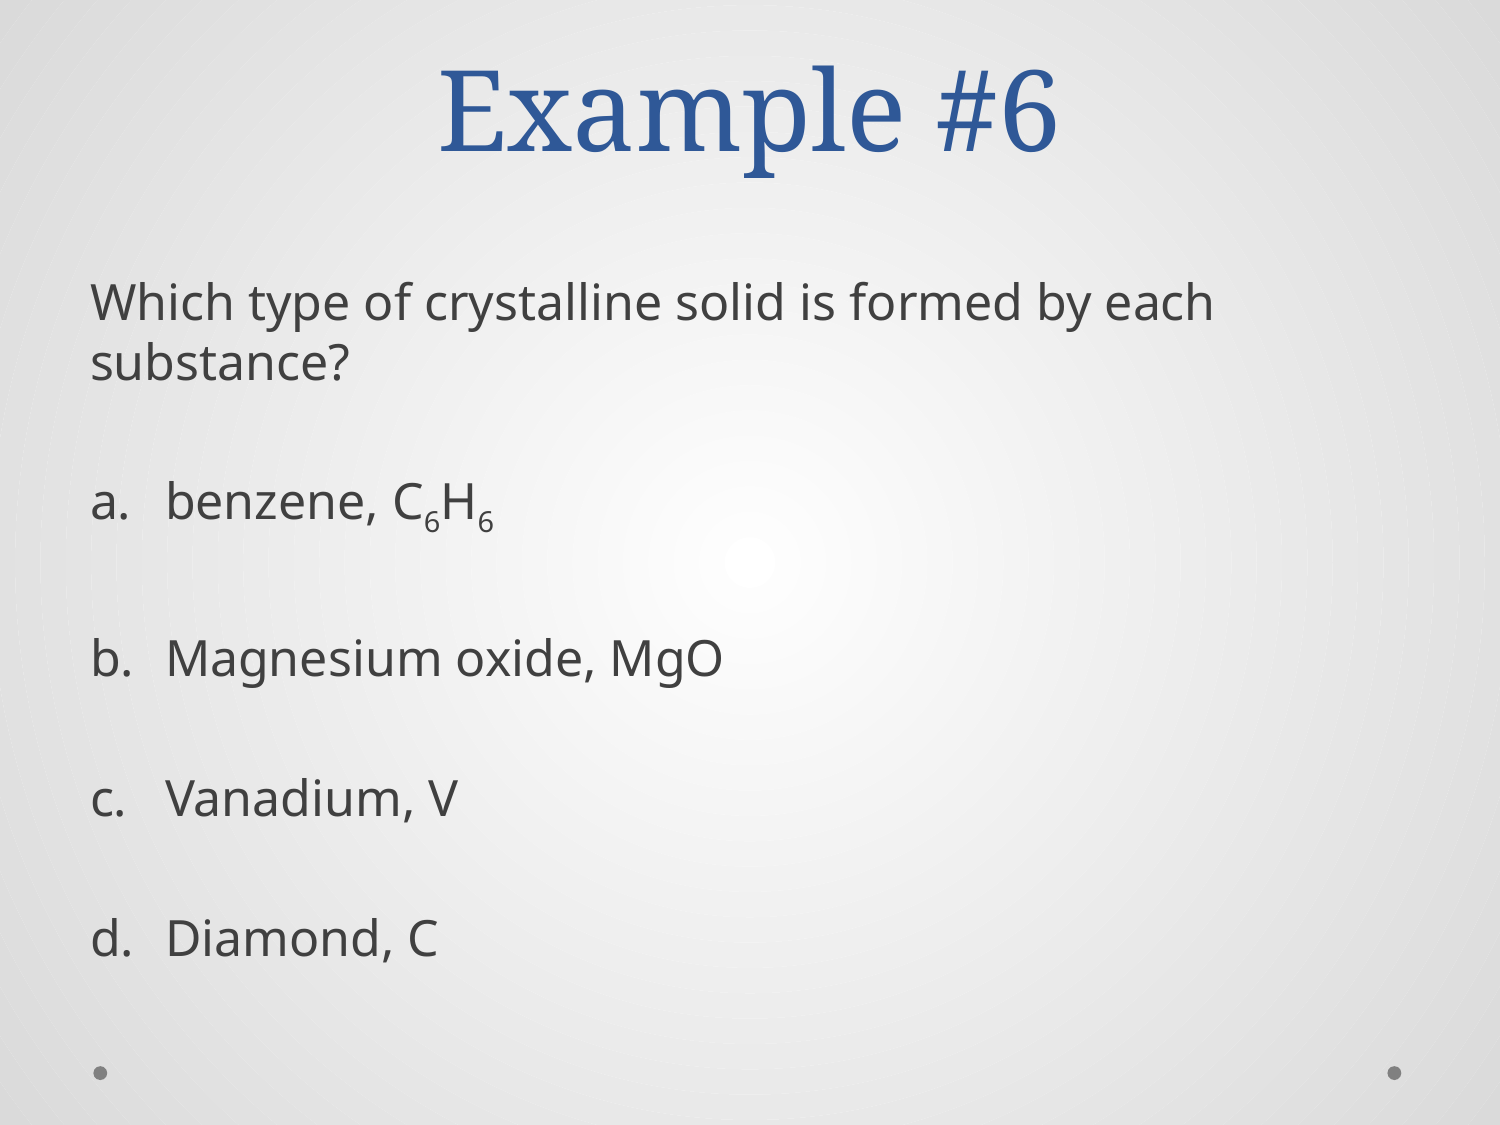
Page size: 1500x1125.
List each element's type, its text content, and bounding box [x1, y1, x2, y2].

title Example #6 [75, 0, 1425, 182]
list Which type of crystalline solid is formed by each substance? benzene, C6H6 Magnesium oxide, MgO Vanadium, V Diamond, C [75, 262, 1425, 1005]
